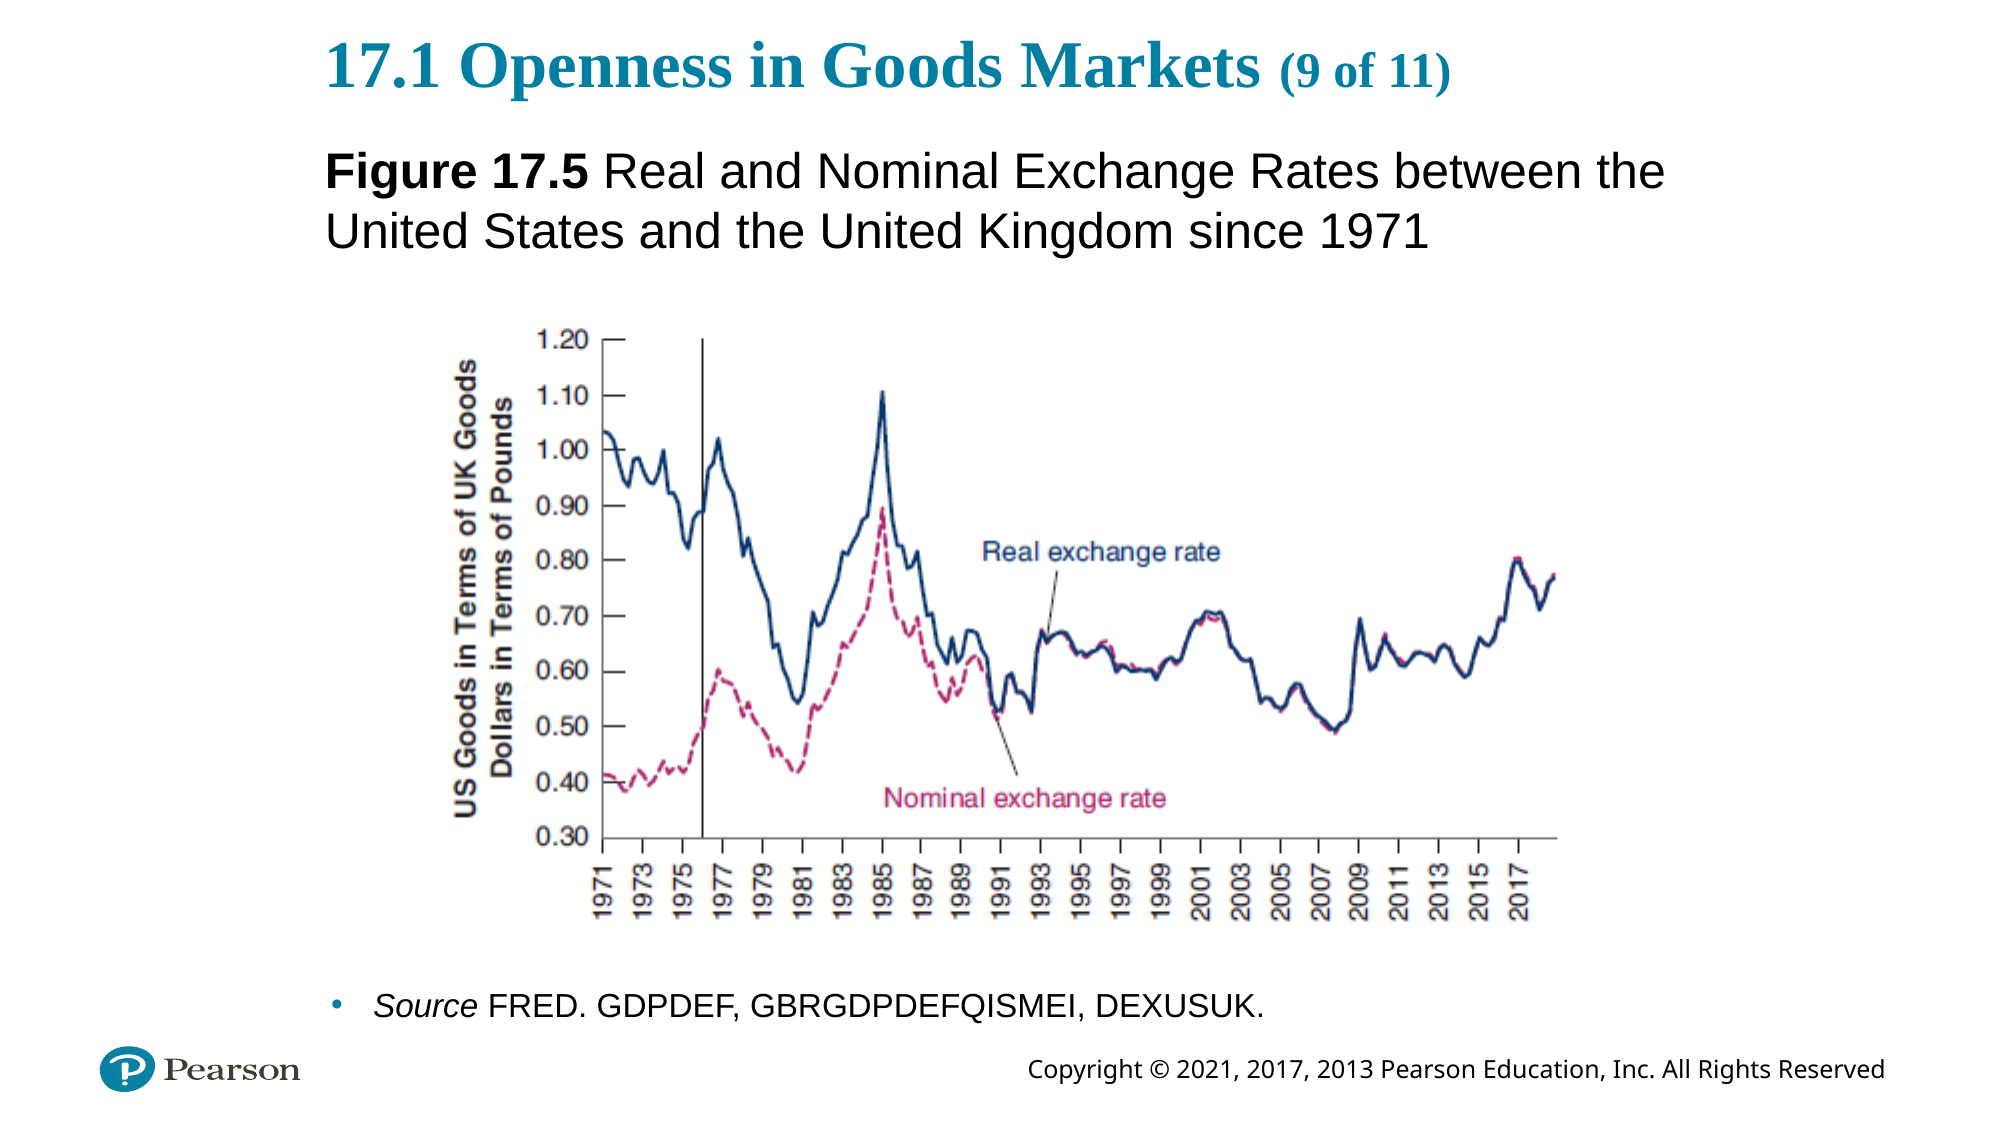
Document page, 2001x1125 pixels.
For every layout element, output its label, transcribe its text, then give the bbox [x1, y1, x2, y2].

list Figure 17.5 Real and Nominal Exchange Rates between the United States and the United Kingdom since 1971 [324, 139, 1675, 277]
picture [436, 315, 1566, 938]
list Source FRED. GDPDEF, GBRGDPDEFQISMEI, DEXUSUK. [331, 984, 1675, 1038]
title 17.1 Openness in Goods Markets (9 of 11) [324, 15, 1675, 106]
